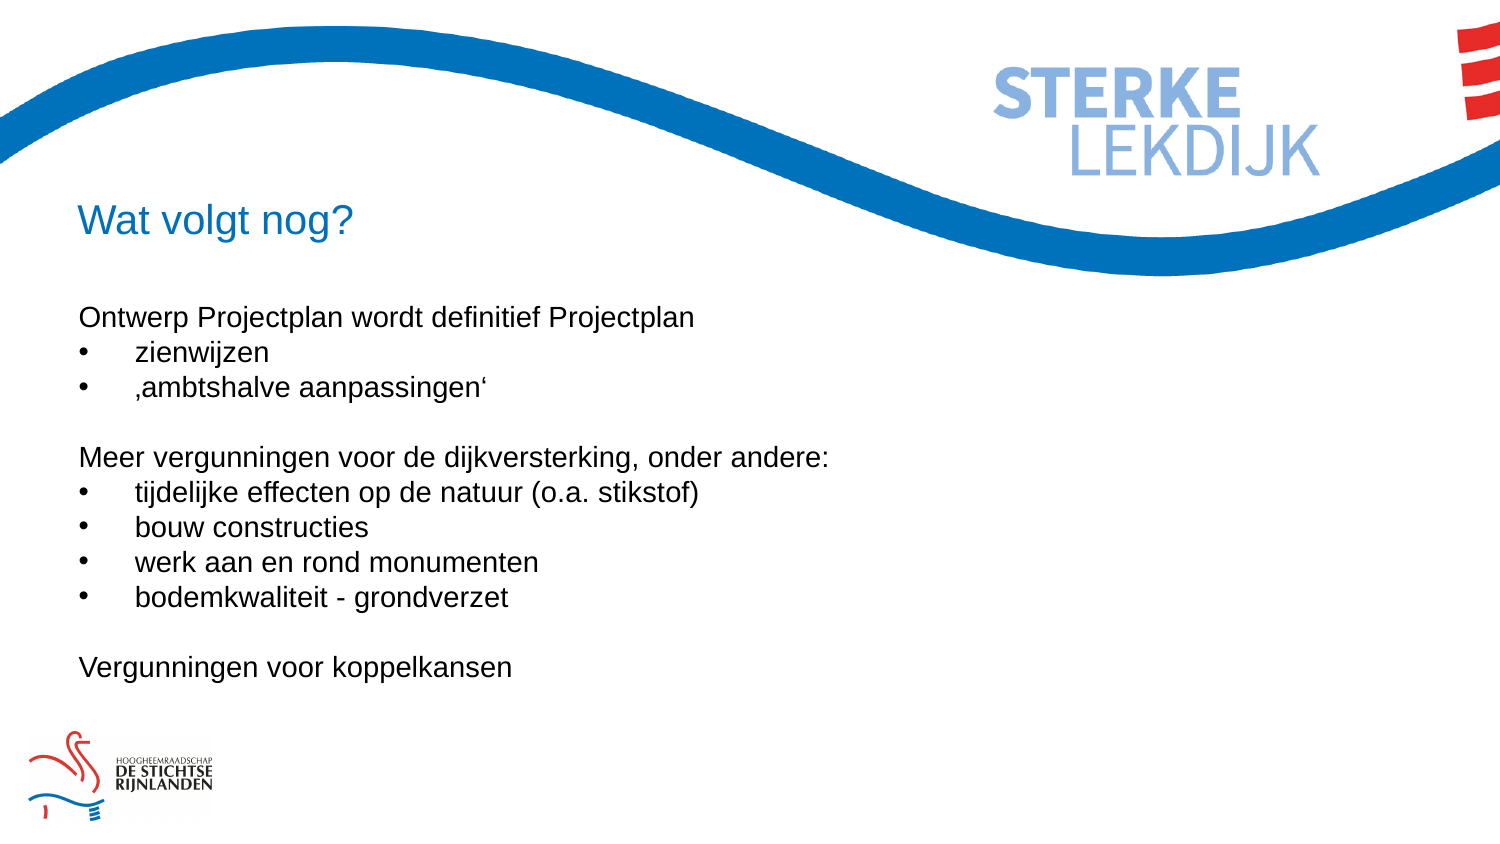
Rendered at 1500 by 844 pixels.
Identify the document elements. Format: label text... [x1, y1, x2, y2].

text_box Ontwerp Projectplan wordt definitief Projectplan zienwijzen ‚ambtshalve aanpassingen‘ Meer vergunningen voor de dijkversterking, onder andere: tijdelijke effecten op de natuur (o.a. stikstof) bouw constructies werk aan en rond monumenten bodemkwaliteit - grondverzet Vergunningen voor koppelkansen [78, 298, 1033, 789]
picture [27, 731, 213, 822]
picture [0, 0, 1500, 287]
